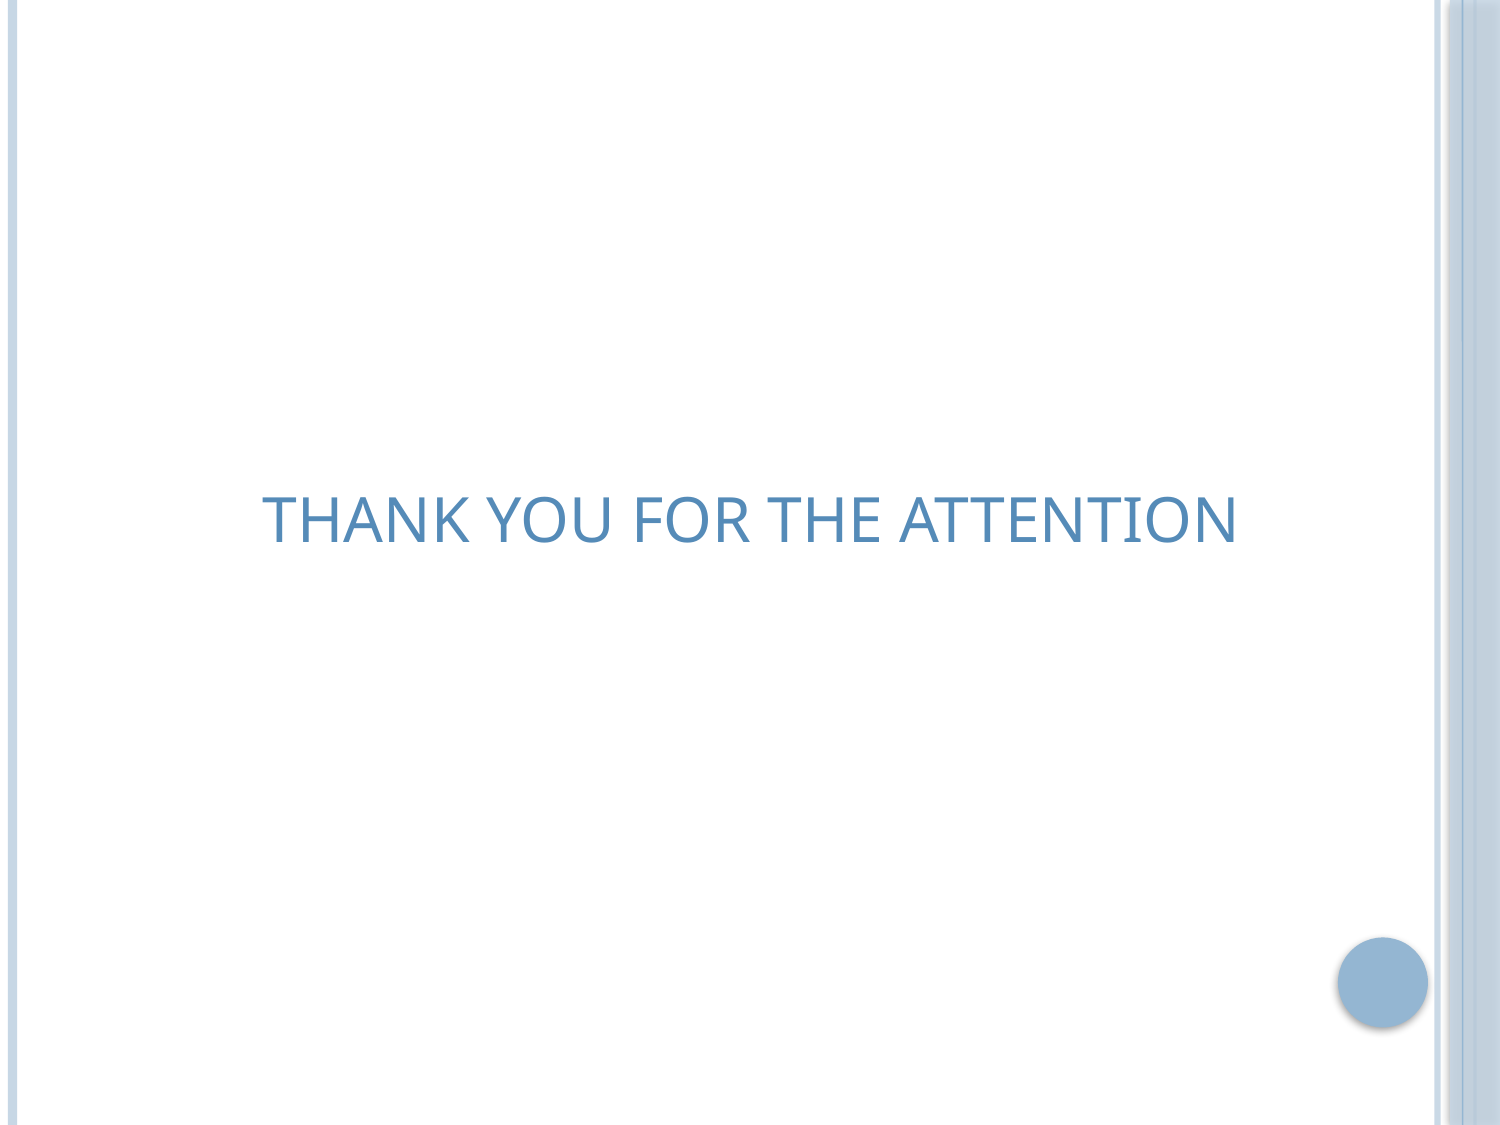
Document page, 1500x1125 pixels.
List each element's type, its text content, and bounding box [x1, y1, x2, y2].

title Thank you for the attention [139, 375, 1365, 563]
